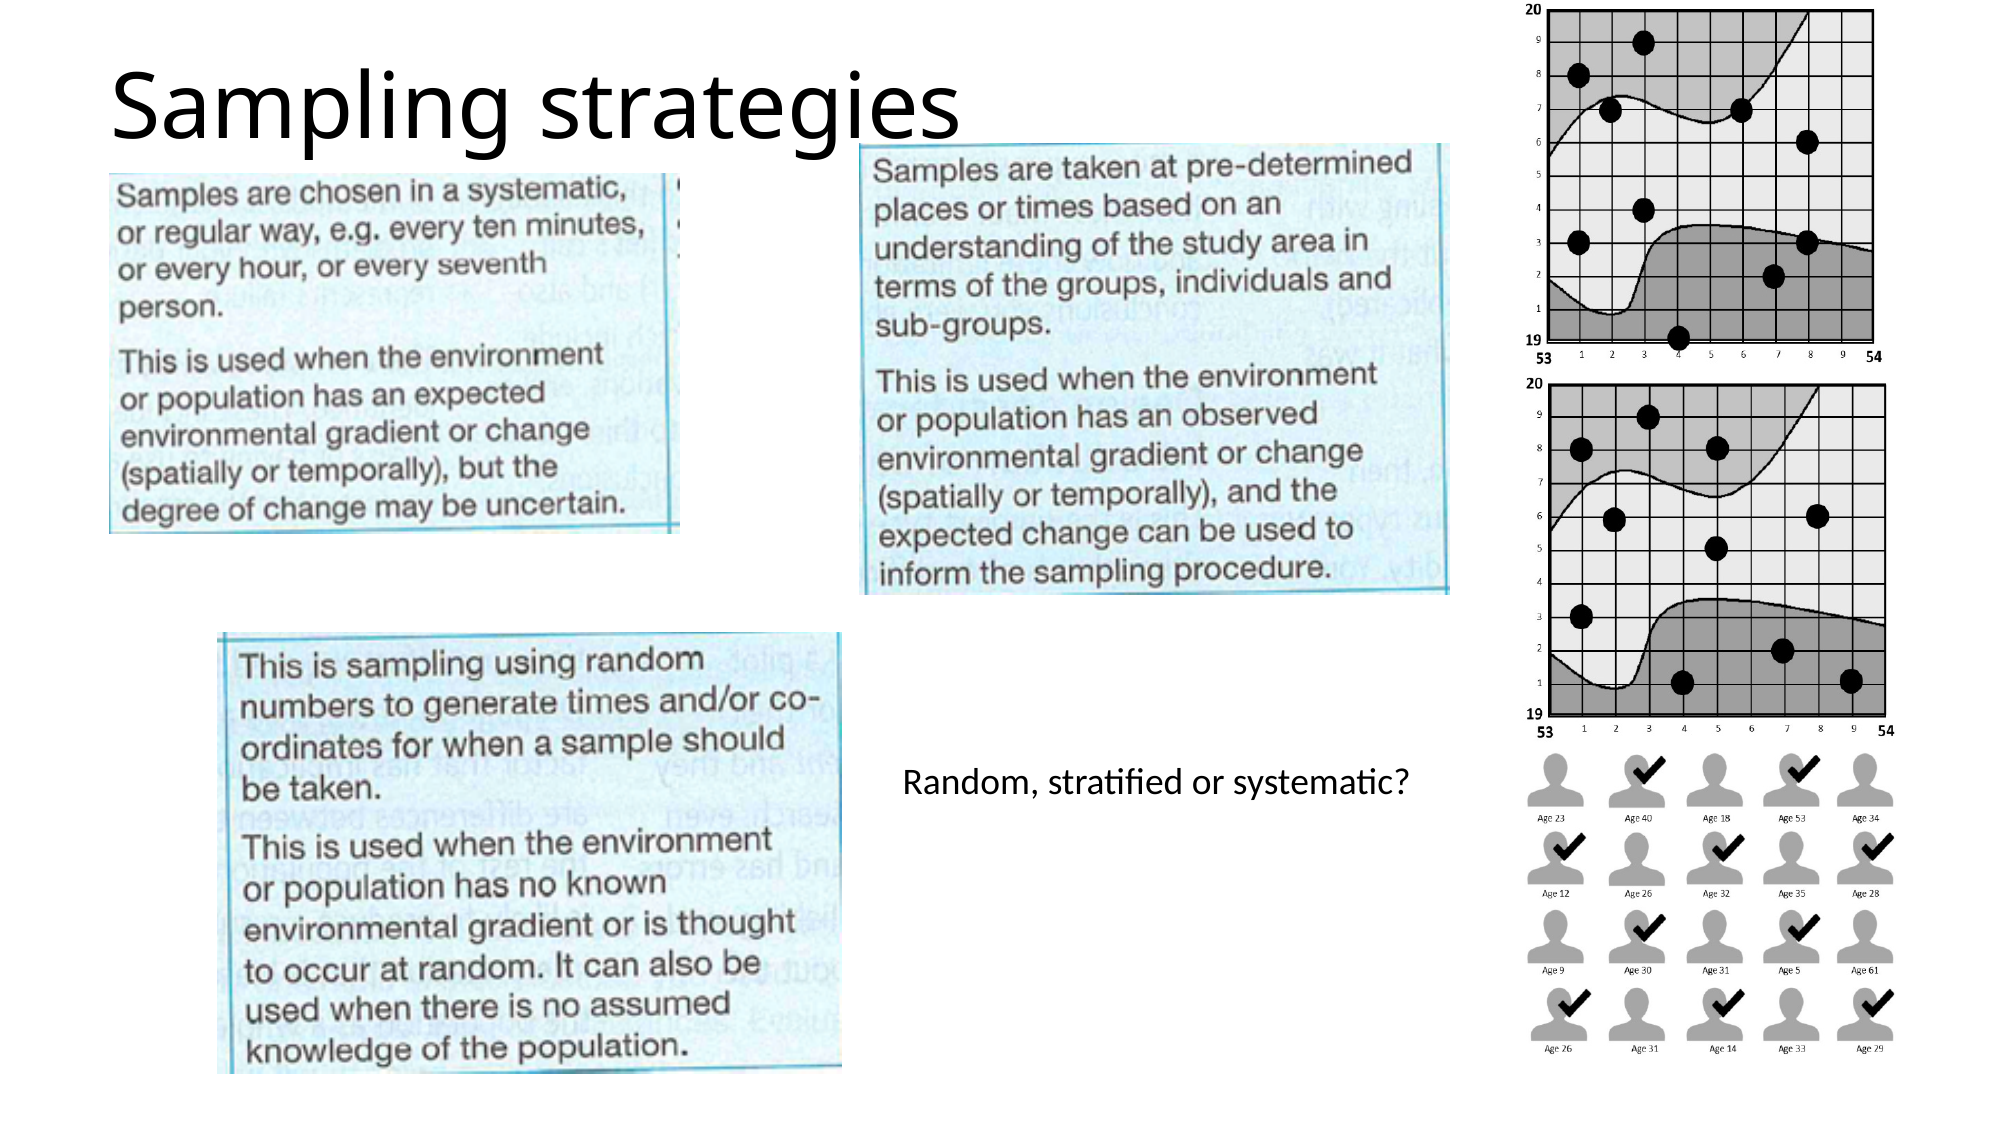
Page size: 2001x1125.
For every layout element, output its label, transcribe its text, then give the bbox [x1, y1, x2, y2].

picture [109, 173, 680, 534]
title Sampling strategies [95, 0, 1508, 218]
picture [859, 143, 1450, 595]
picture [1508, 0, 1906, 1059]
text_box Random, stratified or systematic? [887, 749, 1450, 810]
picture [217, 632, 842, 1074]
